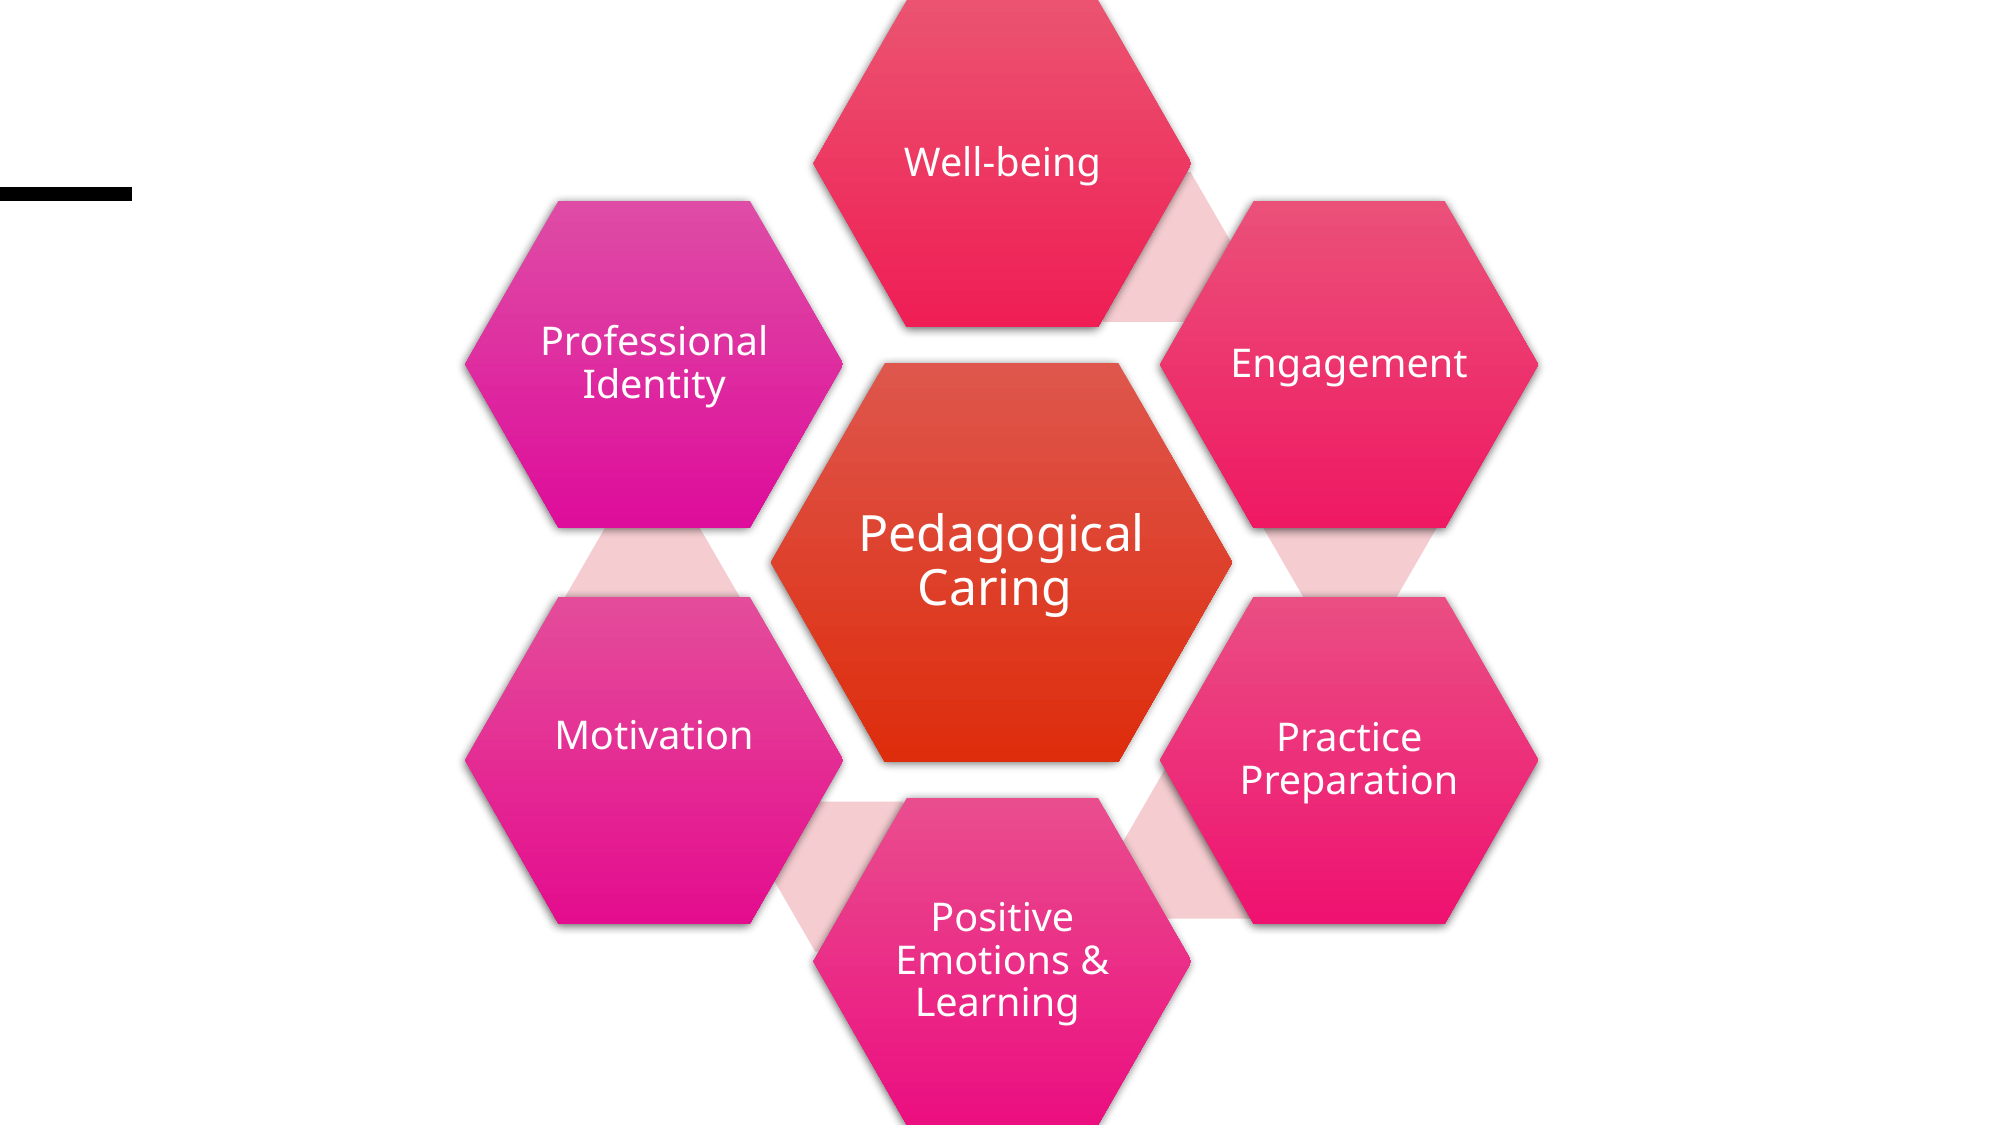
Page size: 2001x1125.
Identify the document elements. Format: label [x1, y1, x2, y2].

text_box [157, 0, 1846, 1125]
